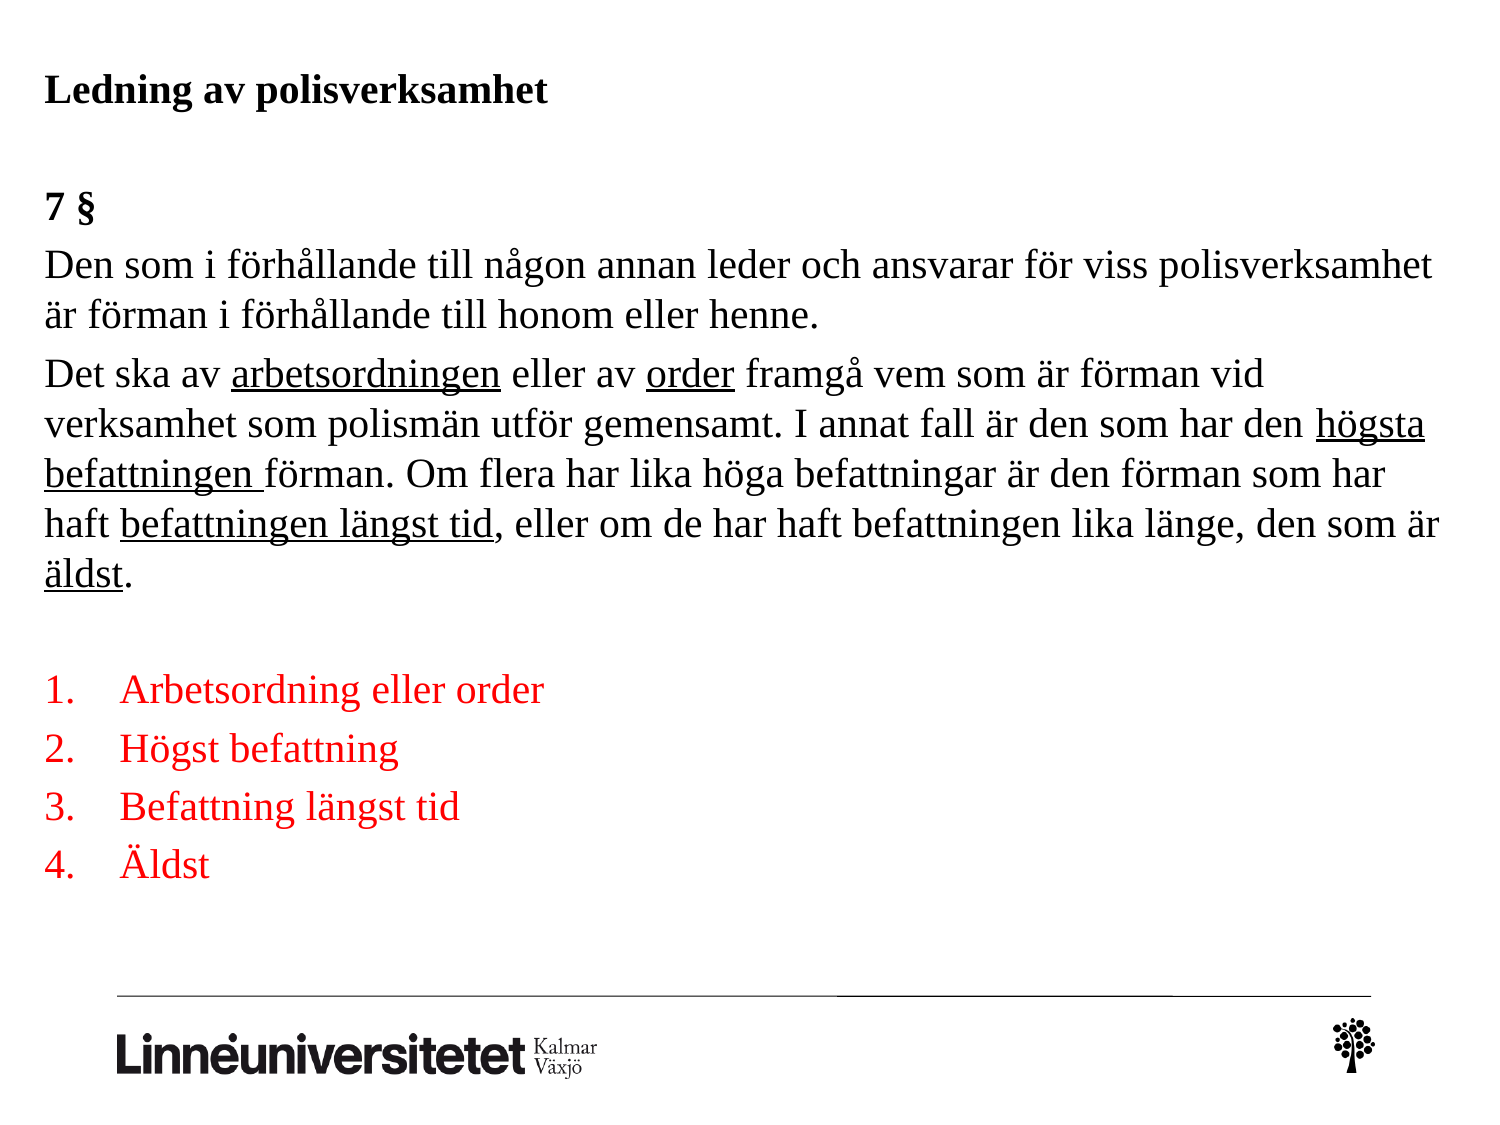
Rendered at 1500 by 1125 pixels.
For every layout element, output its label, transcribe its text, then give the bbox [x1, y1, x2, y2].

picture [1333, 1018, 1375, 1073]
picture [117, 1033, 597, 1079]
subtitle Ledning av polisverksamhet 7 § Den som i förhållande till någon annan leder och ansvarar för viss polisverksamhet är förman i förhållande till honom eller henne. Det ska av arbetsordningen eller av order framgå vem som är förman vid verksamhet som polismän utför gemensamt. I annat fall är den som har den högsta befattningen förman. Om flera har lika höga befattningar är den förman som har haft befattningen längst tid, eller om de har haft befattningen lika länge, den som är äldst. Arbetsordning eller order Högst befattning Befattning längst tid Äldst [29, 54, 1459, 976]
